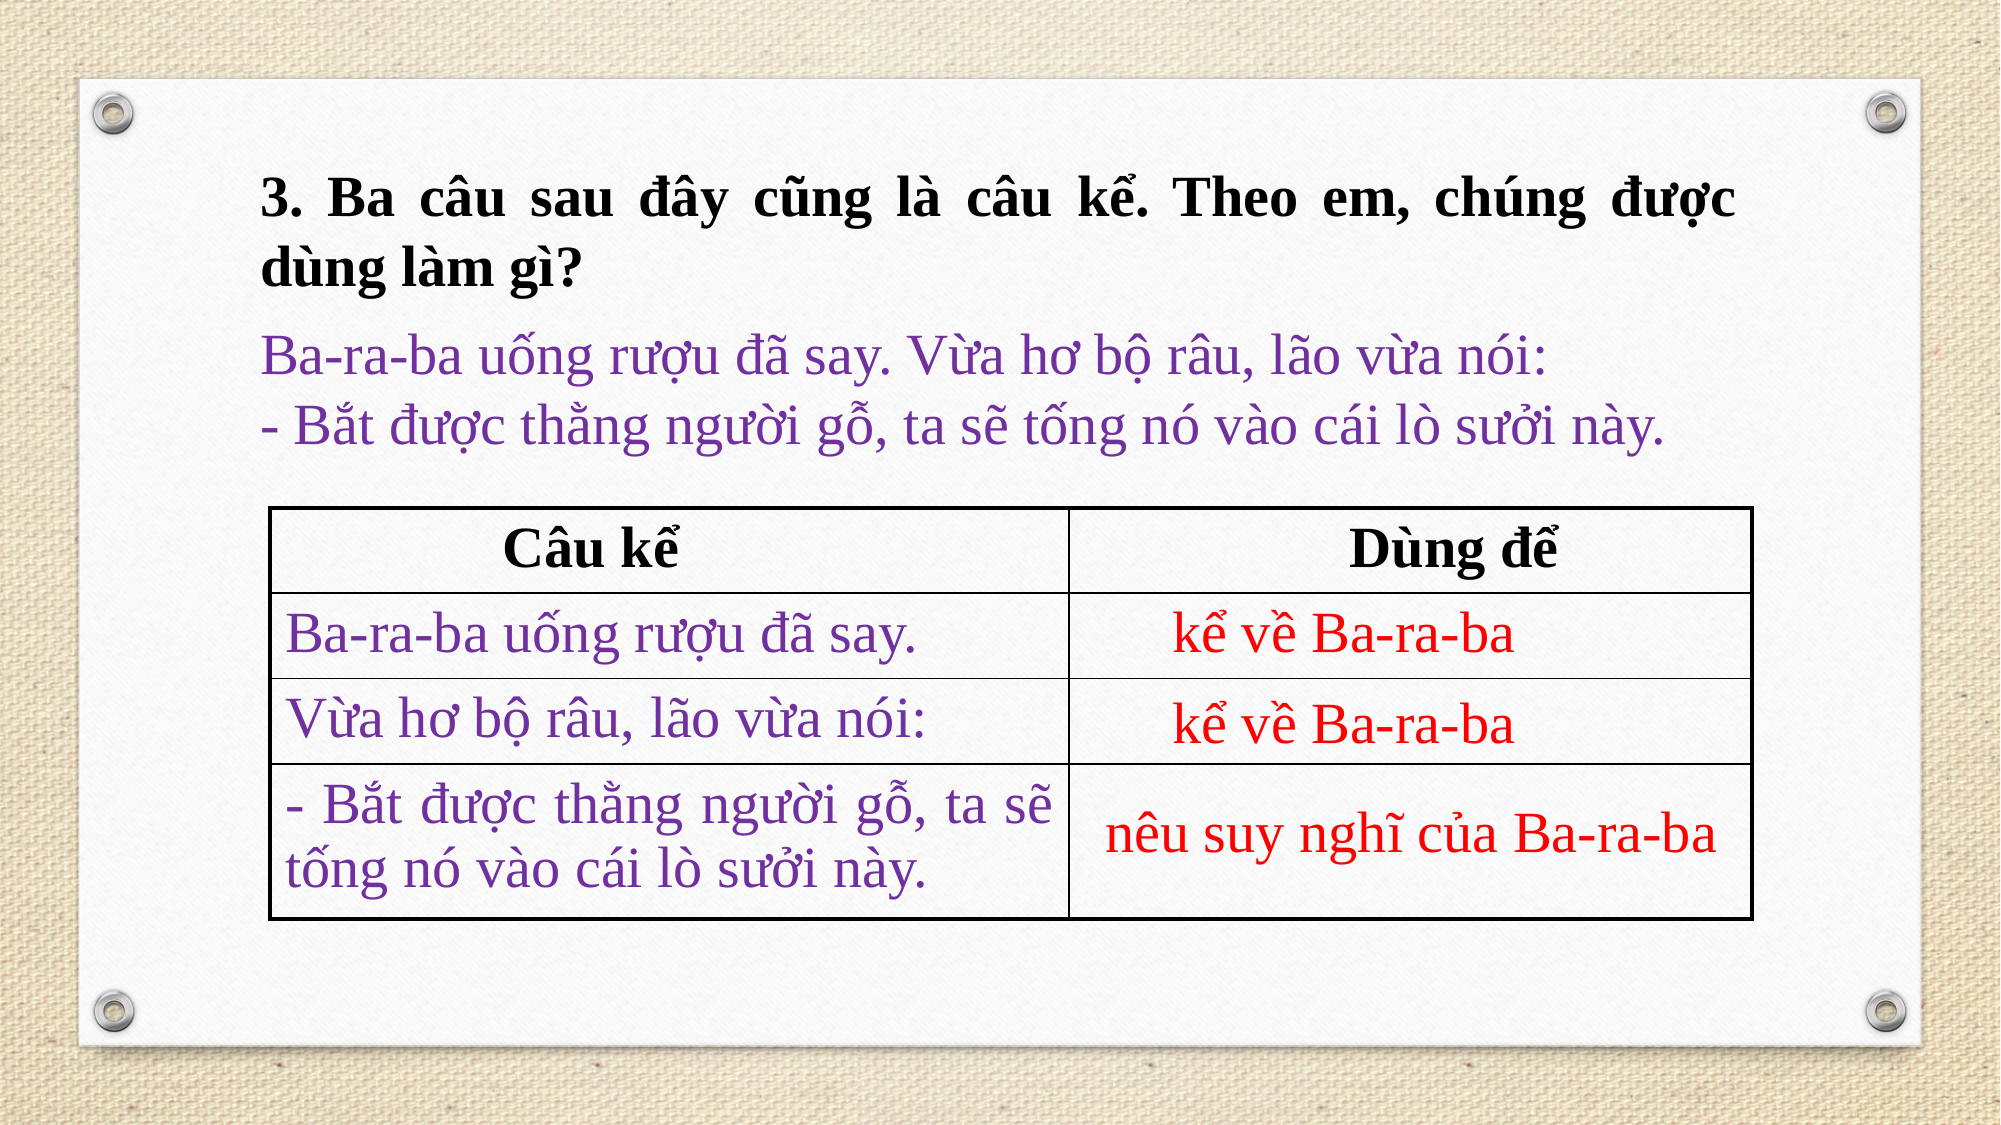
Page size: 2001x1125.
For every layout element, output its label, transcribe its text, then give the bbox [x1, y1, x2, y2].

table_cell [1070, 679, 1157, 763]
text_box kể về Ba-ra-ba [1157, 677, 1583, 763]
text_box kể về Ba-ra-ba [1157, 586, 1633, 672]
table_cell [1070, 765, 1750, 917]
text_box Ba-ra-ba uống rượu đã say. Vừa hơ bộ râu, lão vừa nói: - Bắt được thằng người gỗ, ta sẽ tống nó vào cái lò sưởi này. [245, 308, 1708, 464]
table_cell Vừa hơ bộ râu, lão vừa nói: [272, 679, 1068, 763]
picture [0, 0, 2001, 1125]
table_cell - Bắt được thằng người gỗ, ta sẽ tống nó vào cái lò sưởi này. [272, 765, 1068, 917]
table_header Dùng để [1070, 510, 1750, 592]
table_cell [1070, 594, 1750, 678]
text_box 3. Ba câu sau đây cũng là câu kể. Theo em, chúng được dùng làm gì? [245, 151, 1753, 306]
table_header Câu kể [272, 510, 1068, 592]
text_box [307, 501, 1696, 506]
text_box nêu suy nghĩ của Ba-ra-ba [1090, 787, 1769, 872]
table_cell [1583, 679, 1750, 763]
table_cell Ba-ra-ba uống rượu đã say. [272, 594, 1068, 678]
